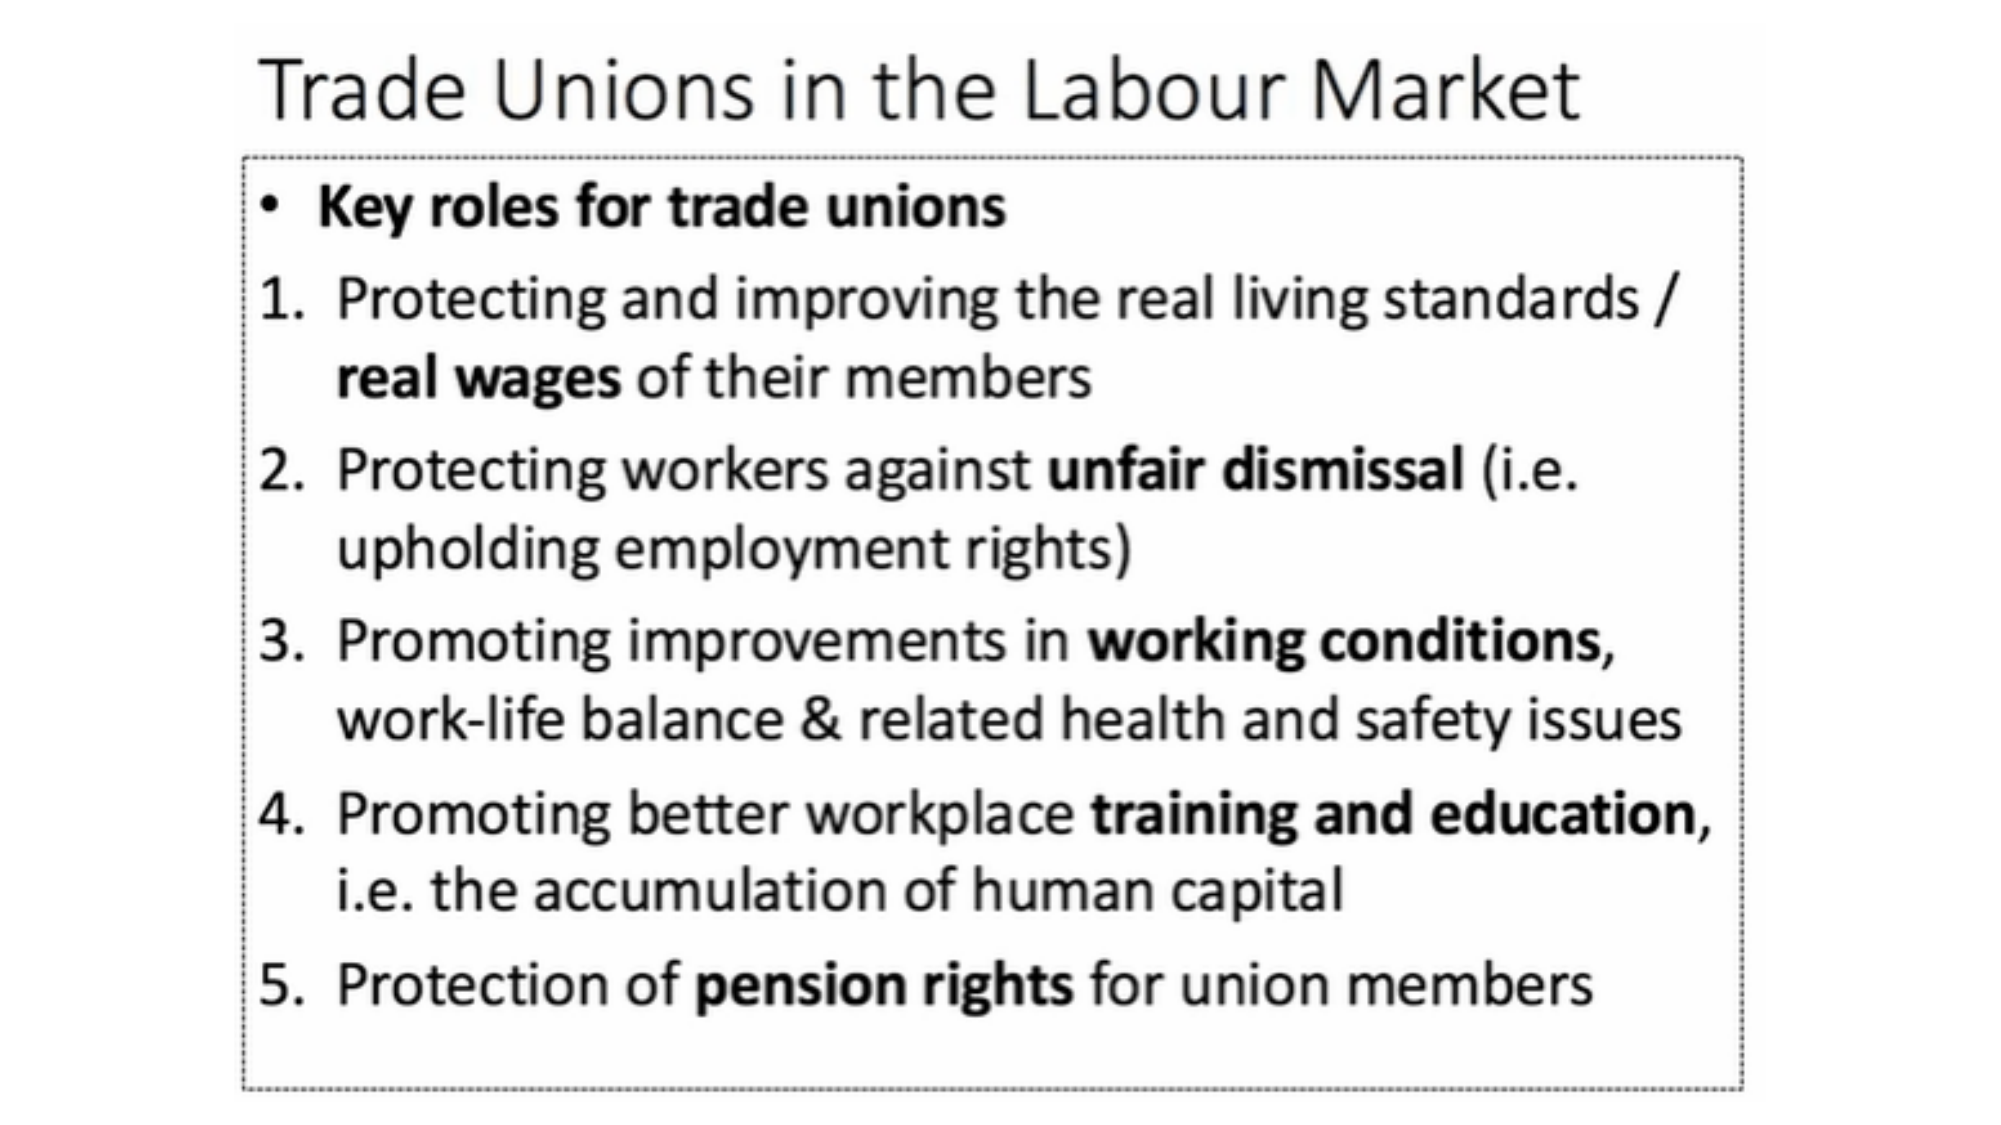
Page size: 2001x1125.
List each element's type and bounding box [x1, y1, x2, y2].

picture [233, 23, 1766, 1102]
